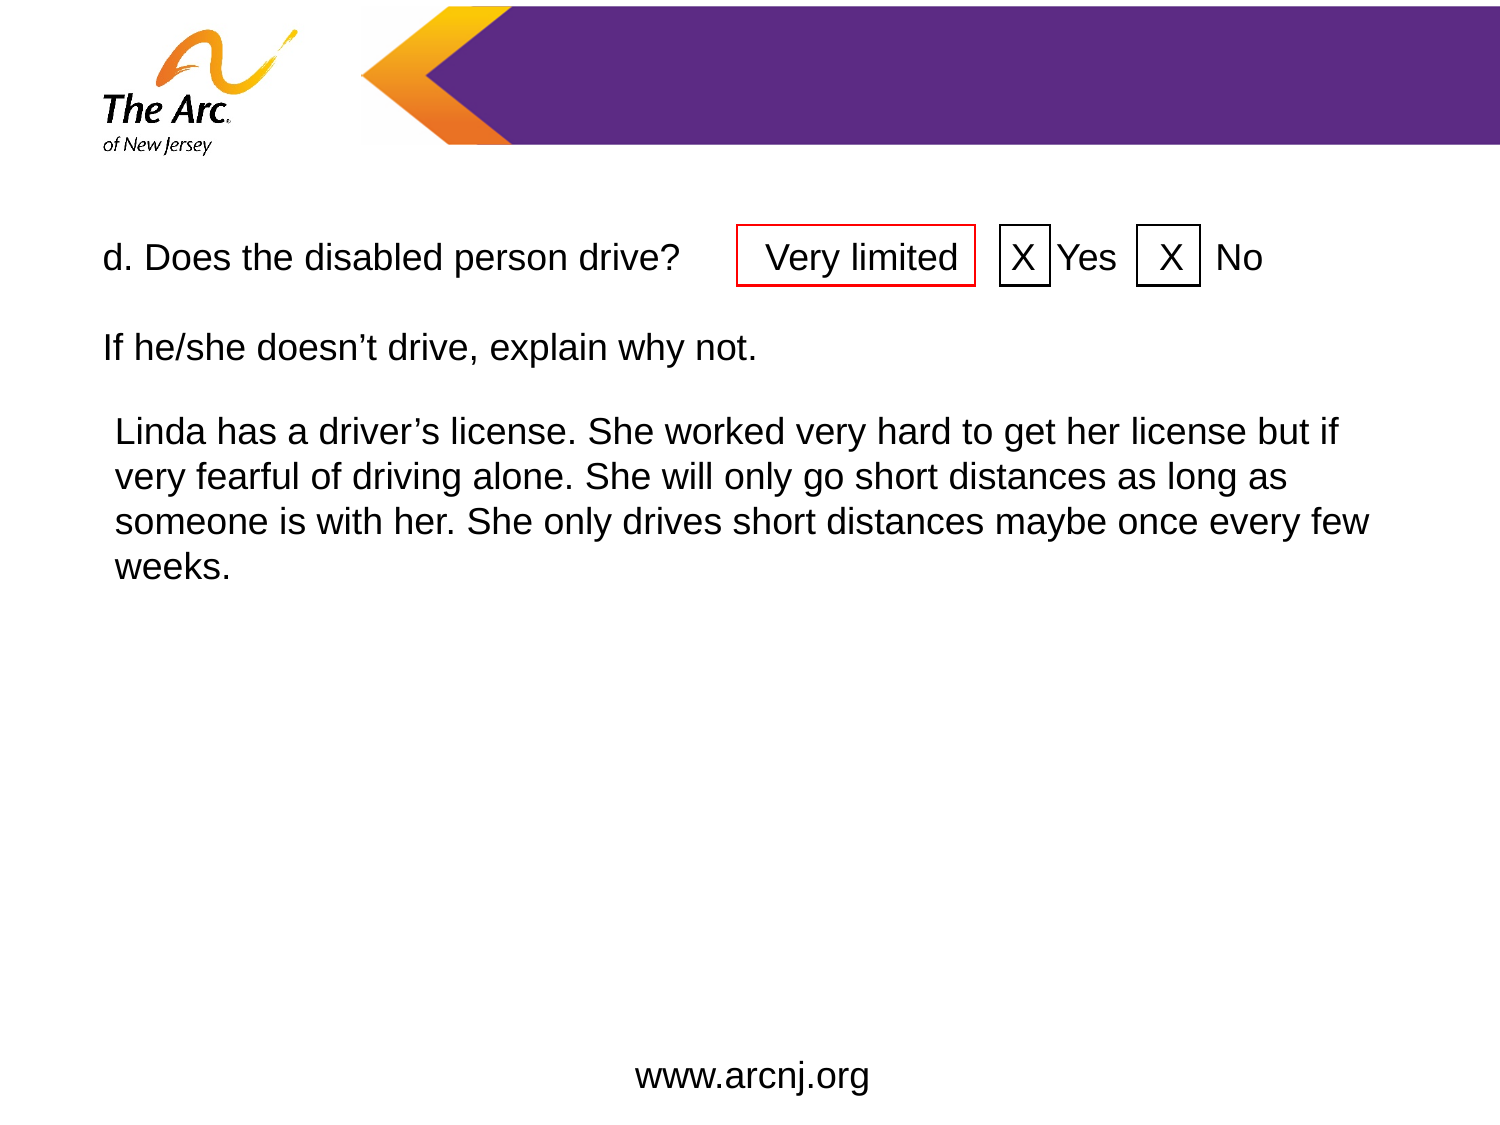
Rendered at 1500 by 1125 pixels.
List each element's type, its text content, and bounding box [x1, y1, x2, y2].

text_box [737, 224, 975, 286]
picture [75, 1, 325, 179]
text_box [1137, 224, 1200, 286]
text_box Linda has a driver’s license. She worked very hard to get her license but if very fearful of driving alone. She will only go short distances as long as someone is with her. She only drives short distances maybe once every few weeks. [99, 399, 1388, 595]
text_box d. Does the disabled person drive? Very limited X Yes X No If he/she doesn’t drive, explain why not. [87, 224, 1388, 375]
text_box [999, 224, 1050, 286]
picture [361, 6, 1500, 145]
